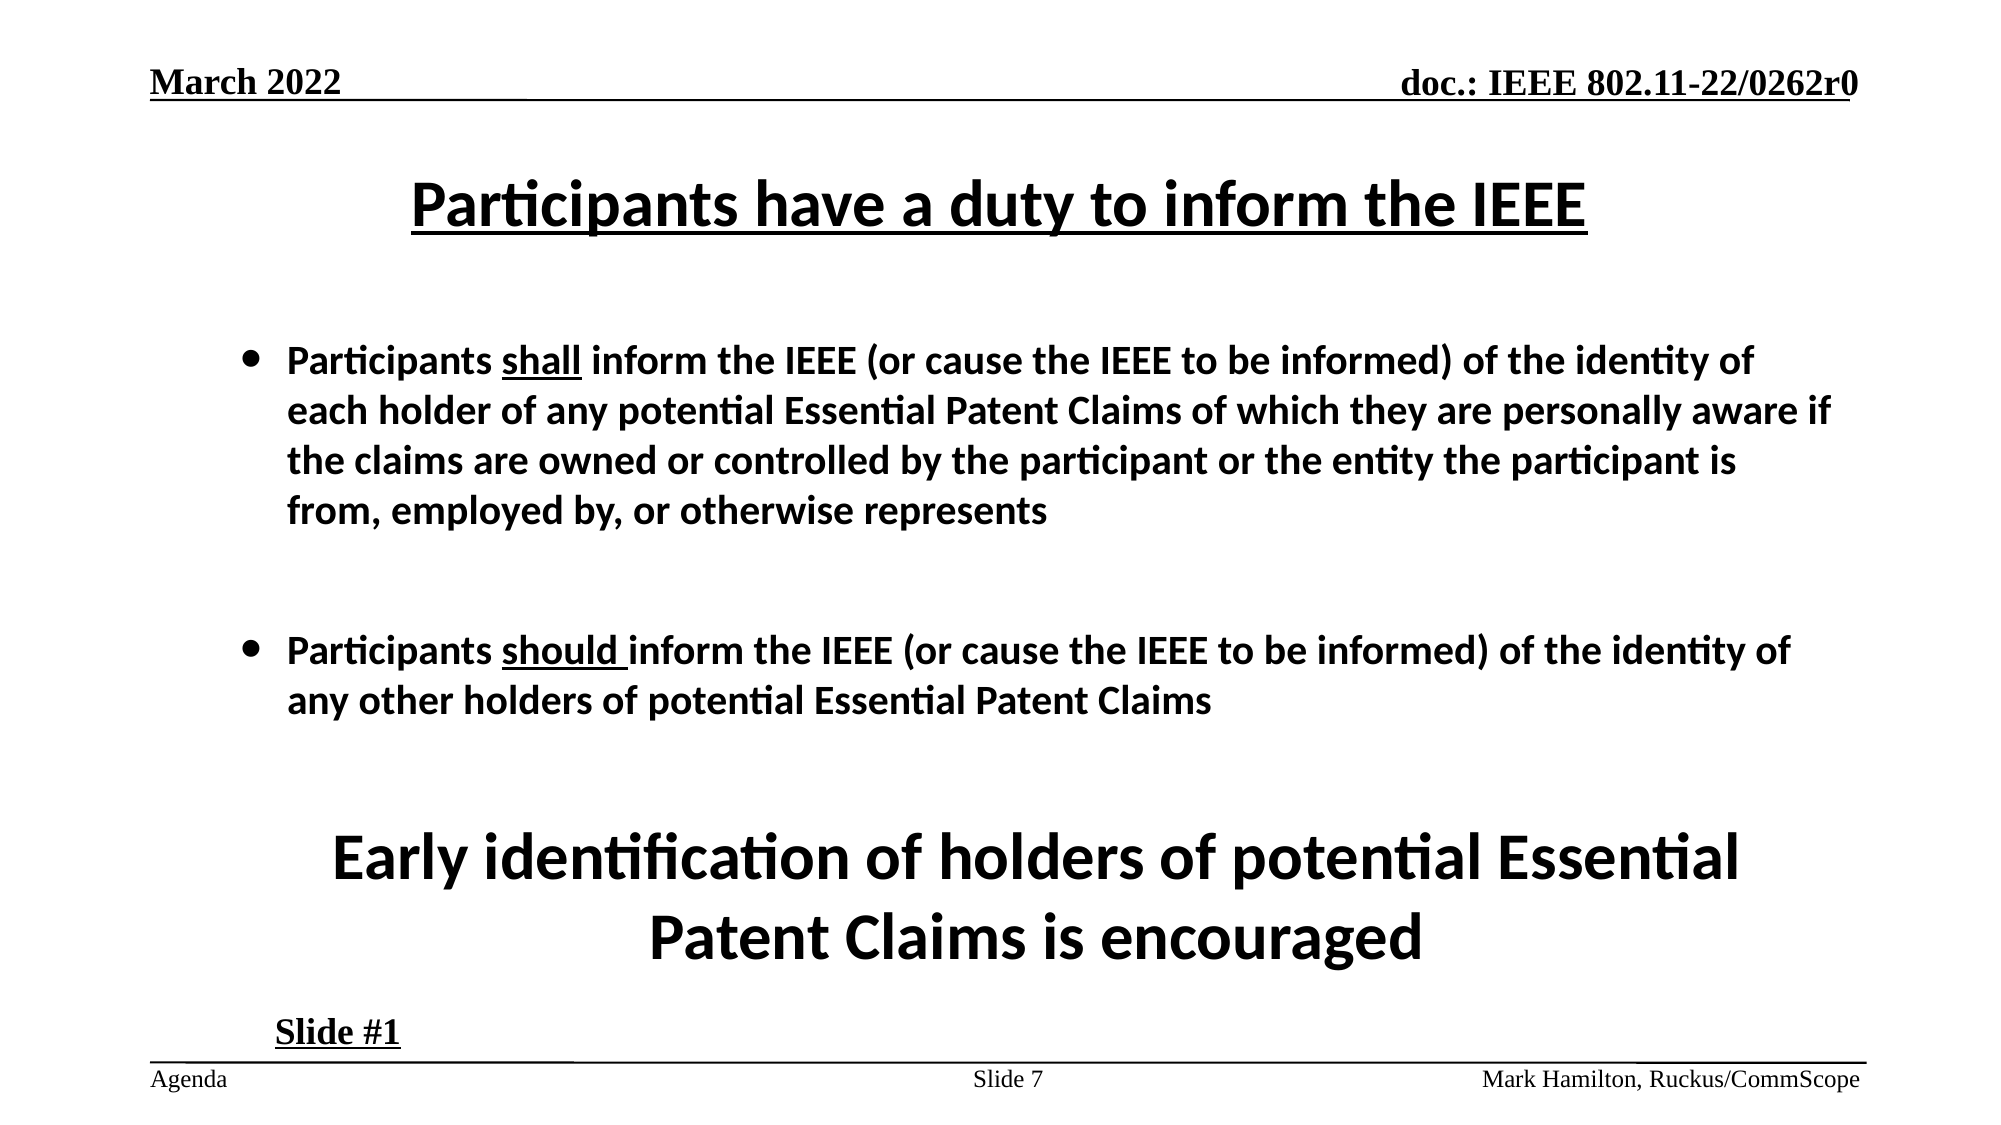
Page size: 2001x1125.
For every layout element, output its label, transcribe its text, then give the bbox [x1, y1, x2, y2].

text_box Slide #1 [260, 999, 417, 1060]
slide_number Slide 7 [950, 1061, 1067, 1123]
title Participants have a duty to inform the IEEE [149, 112, 1850, 288]
list Participants shall inform the IEEE (or cause the IEEE to be informed) of the identity of each holder of any potential Essential Patent Claims of which they are personally aware if the claims are owned or controlled by the participant or the entity the participant is from, employed by, or otherwise represents Participants should inform the IEEE (or cause the IEEE to be informed) of the identity of any other holders of potential Essential Patent Claims Early identification of holders of potential Essential Patent Claims is encouraged [149, 324, 1850, 1000]
